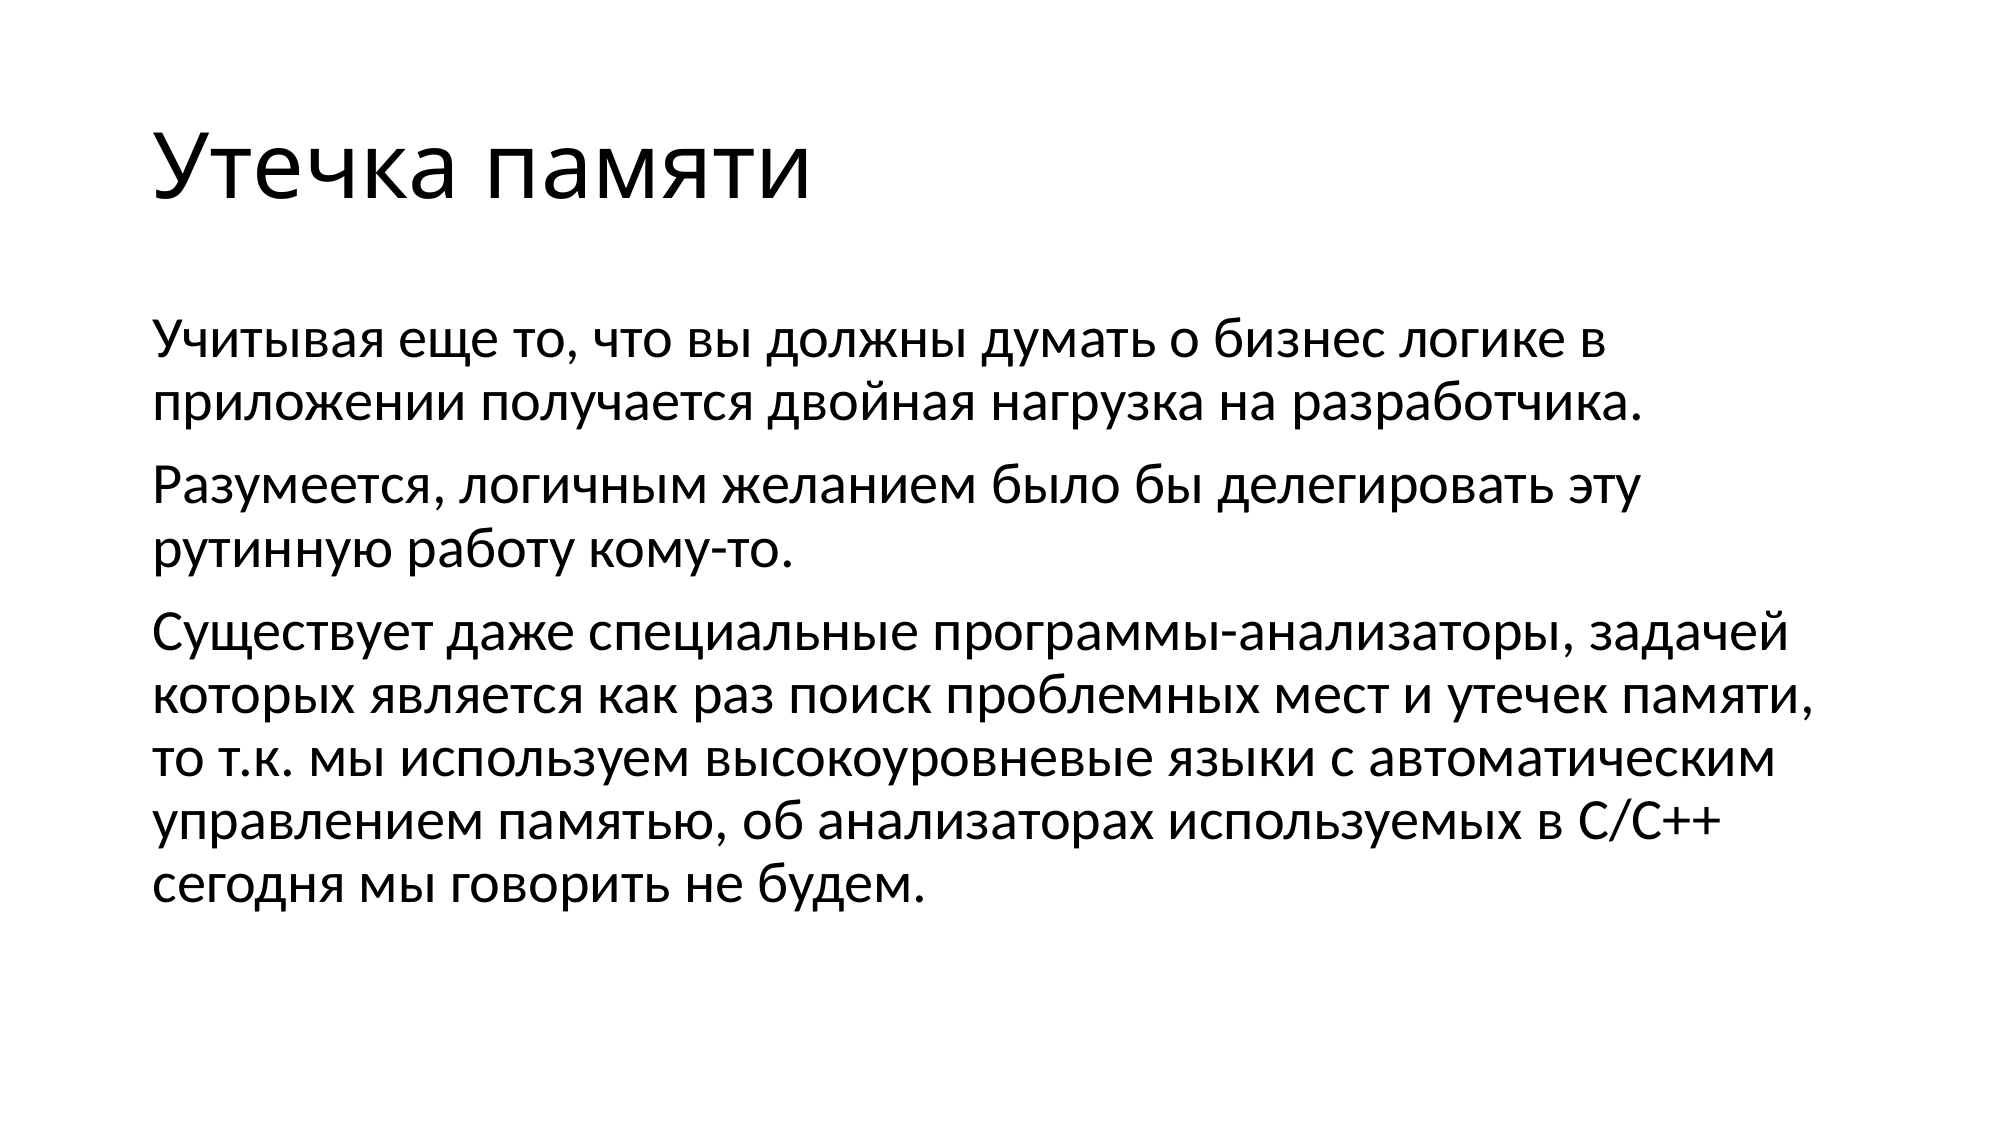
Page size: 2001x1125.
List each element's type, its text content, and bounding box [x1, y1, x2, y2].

title Утечка памяти [137, 59, 1863, 278]
list Учитывая еще то, что вы должны думать о бизнес логике в приложении получается двойная нагрузка на разработчика. Разумеется, логичным желанием было бы делегировать эту рутинную работу кому-то. Существует даже специальные программы-анализаторы, задачей которых является как раз поиск проблемных мест и утечек памяти, то т.к. мы используем высокоуровневые языки с автоматическим управлением памятью, об анализаторах используемых в C/C++ сегодня мы говорить не будем. [137, 299, 1863, 1014]
